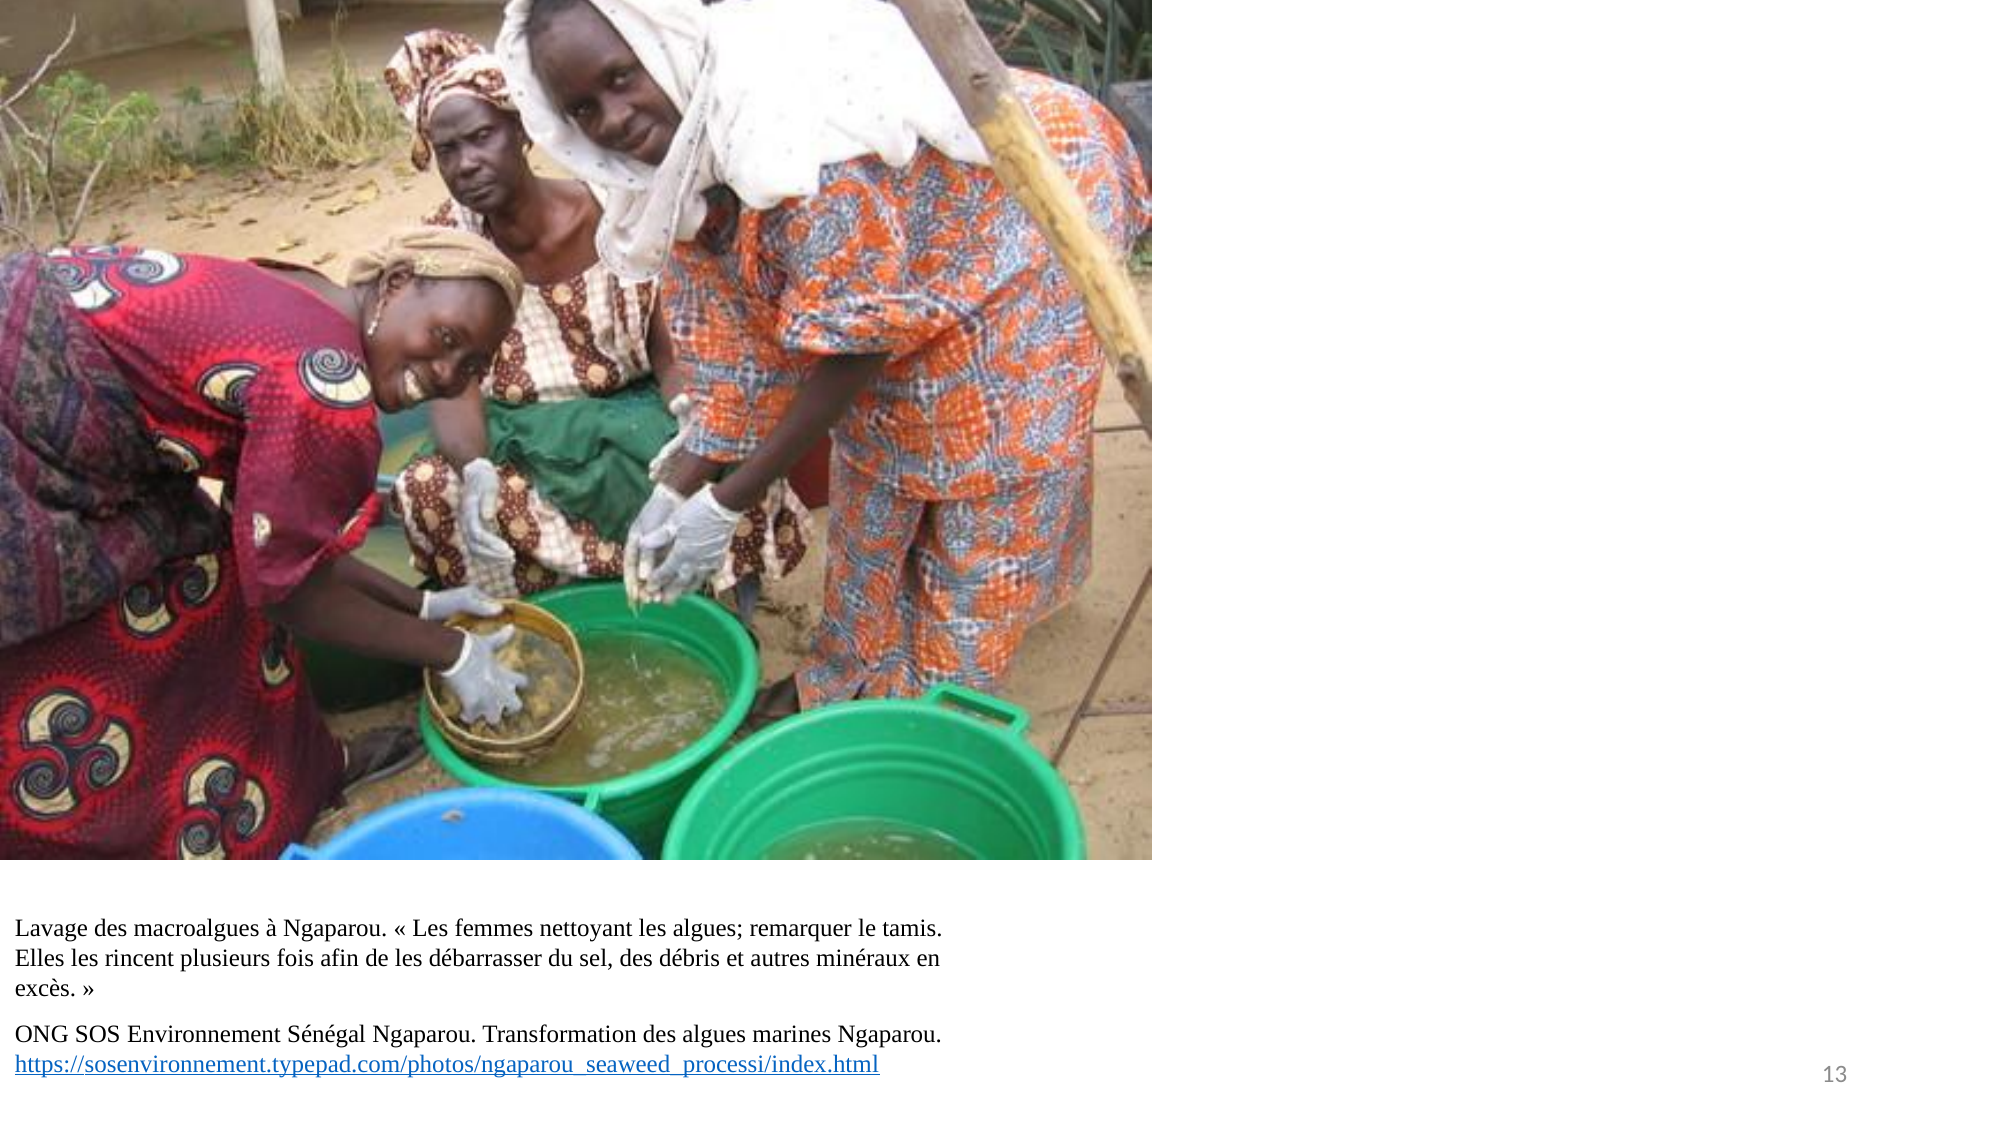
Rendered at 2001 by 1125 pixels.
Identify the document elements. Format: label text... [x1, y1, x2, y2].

slide_number 13 [1412, 1042, 1863, 1103]
text_box ONG SOS Environnement Sénégal Ngaparou. Transformation des algues marines Ngaparou. https://sosenvironnement.typepad.com/photos/ngaparou_seaweed_processi/index.html [0, 1009, 1000, 1085]
text_box Lavage des macroalgues à Ngaparou. « Les femmes nettoyant les algues; remarquer le tamis. Elles les rincent plusieurs fois afin de les débarrasser du sel, des débris et autres minéraux en excès. » [0, 903, 1000, 1009]
picture [0, 0, 1152, 860]
